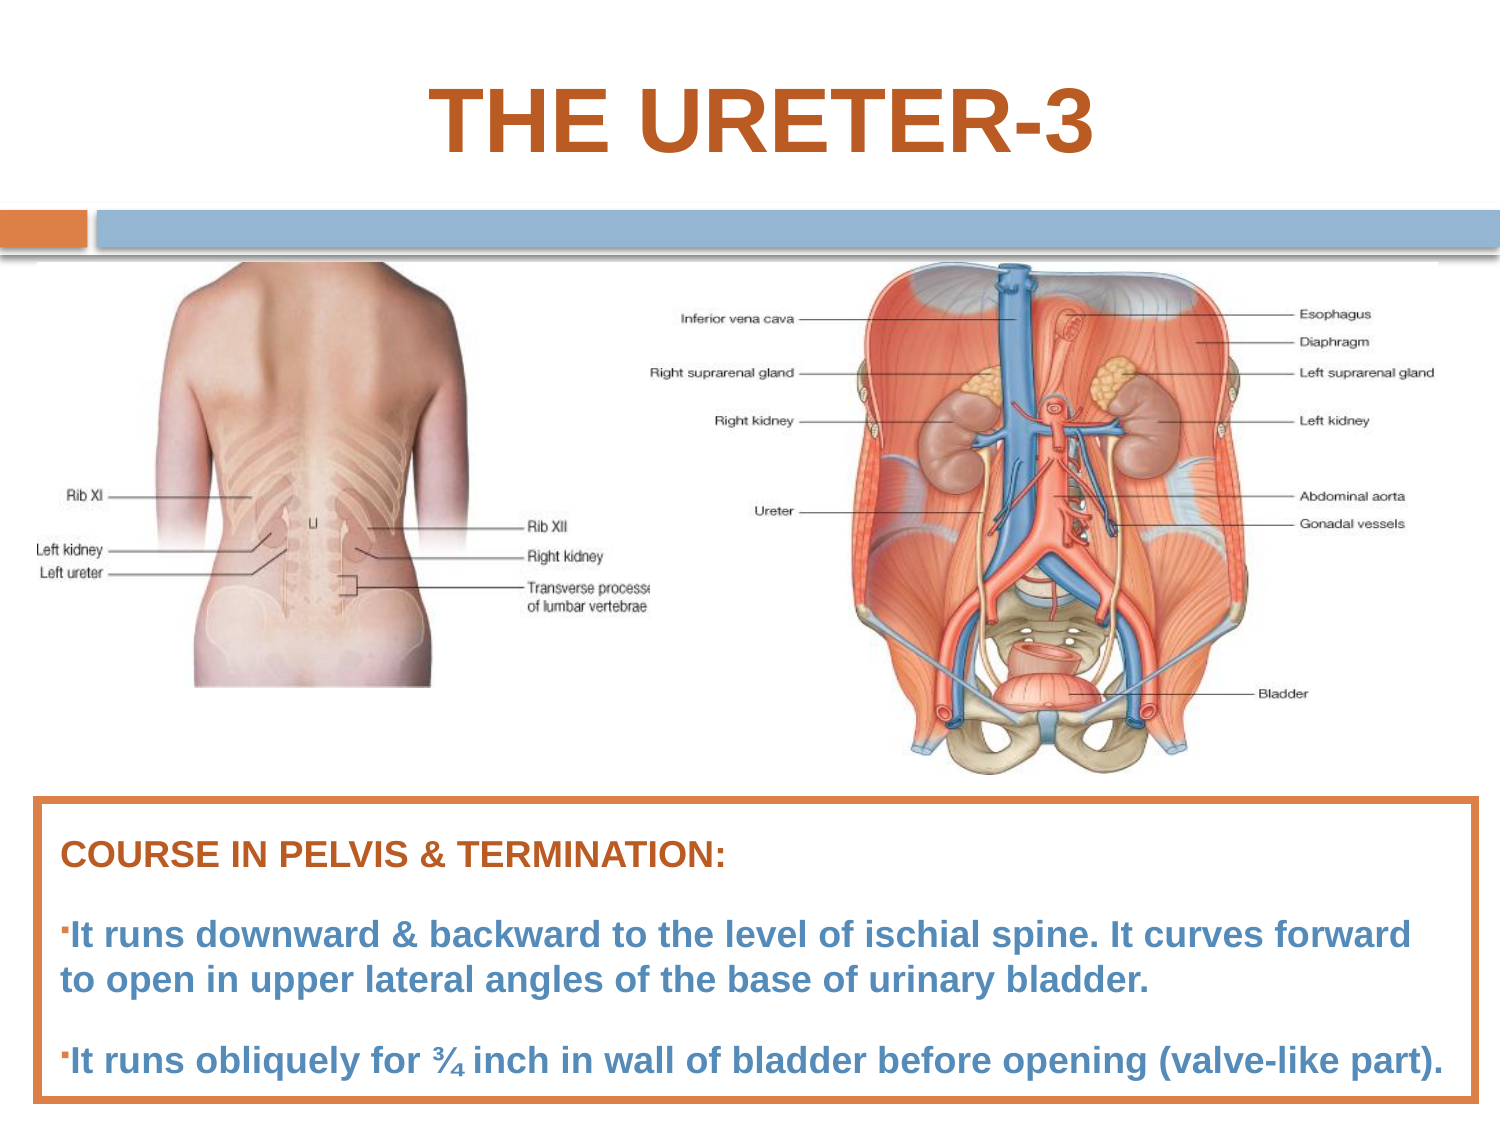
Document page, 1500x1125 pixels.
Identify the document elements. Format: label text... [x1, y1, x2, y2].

title THE URETER-3 [99, 44, 1425, 188]
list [37, 262, 648, 688]
list COURSE IN PELVIS & TERMINATION: It runs downward & backward to the level of ischial spine. It curves forward to open in upper lateral angles of the base of urinary bladder. It runs obliquely for ¾ inch in wall of bladder before opening (valve-like part). [33, 796, 1479, 1104]
picture [649, 262, 1438, 776]
